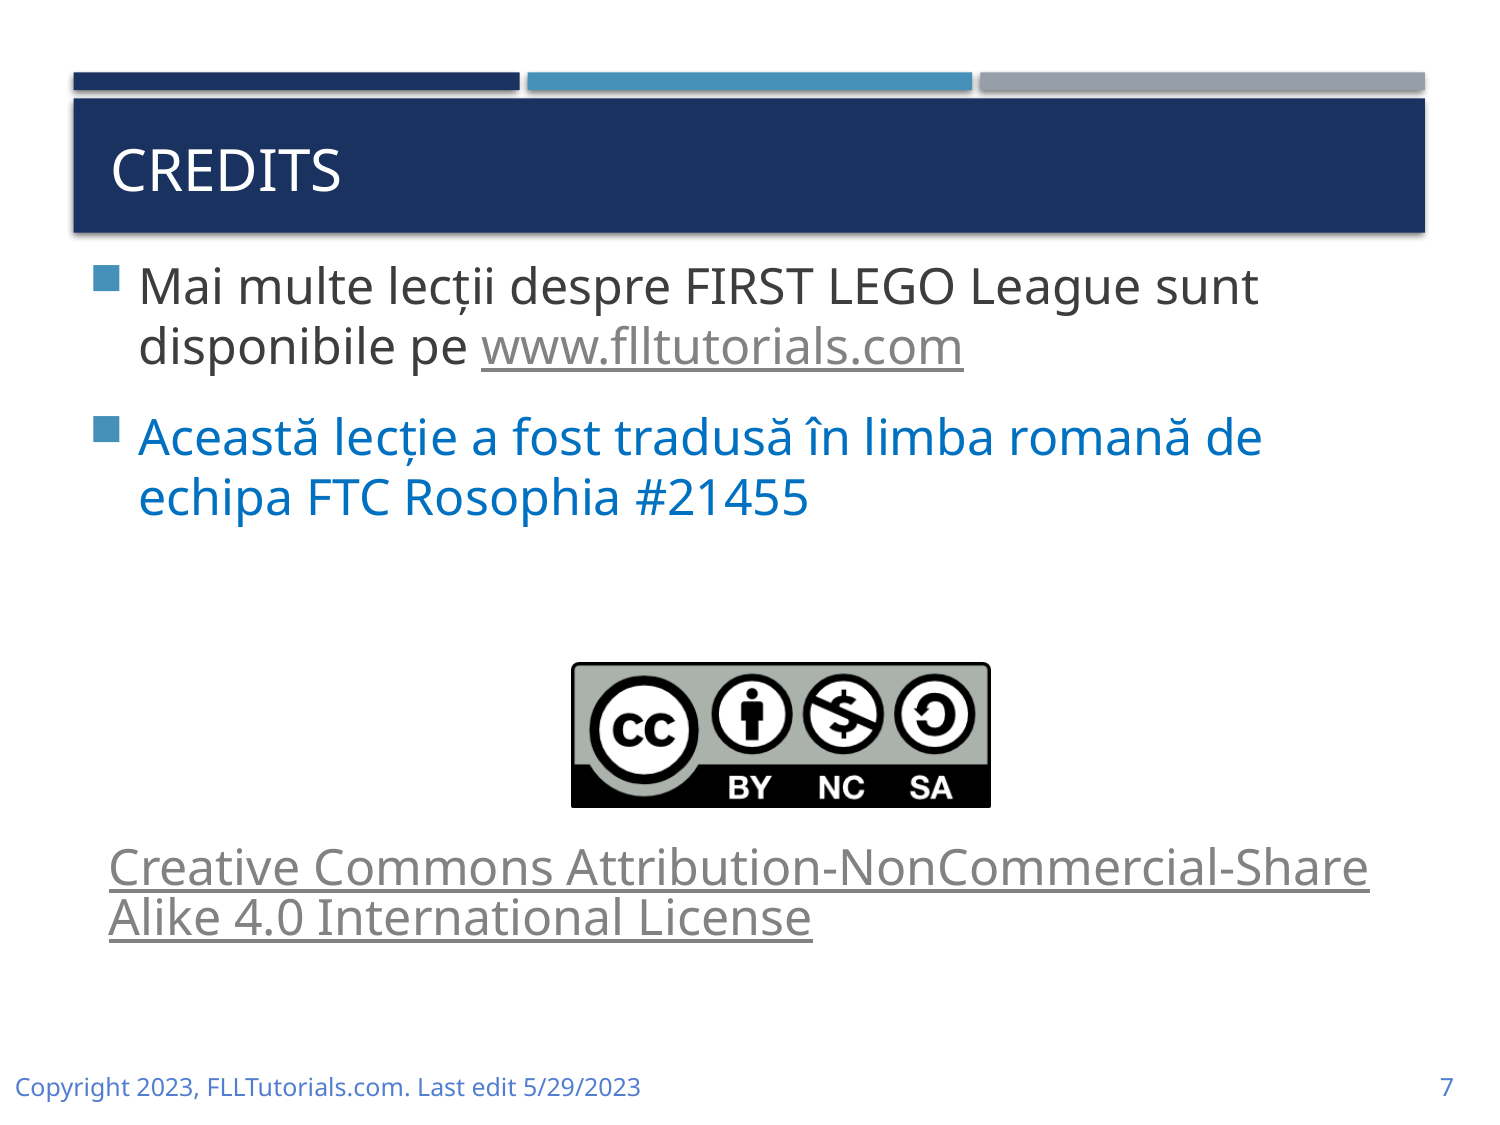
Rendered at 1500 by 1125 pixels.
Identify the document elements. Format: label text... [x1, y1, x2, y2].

picture [571, 661, 992, 809]
slide_number 7 [1425, 1064, 1500, 1125]
list Mai multe lecții despre FIRST LEGO League sunt disponibile pe www.flltutorials.com Această lecție a fost tradusă în limba romană de echipa FTC Rosophia #21455 [73, 246, 1425, 962]
text_box Creative Commons Attribution-NonCommercial-ShareAlike 4.0 International License [93, 827, 1405, 911]
title CREDITS [95, 112, 1406, 211]
footer Copyright 2023, FLLTutorials.com. Last edit 5/29/2023 [0, 1063, 799, 1124]
